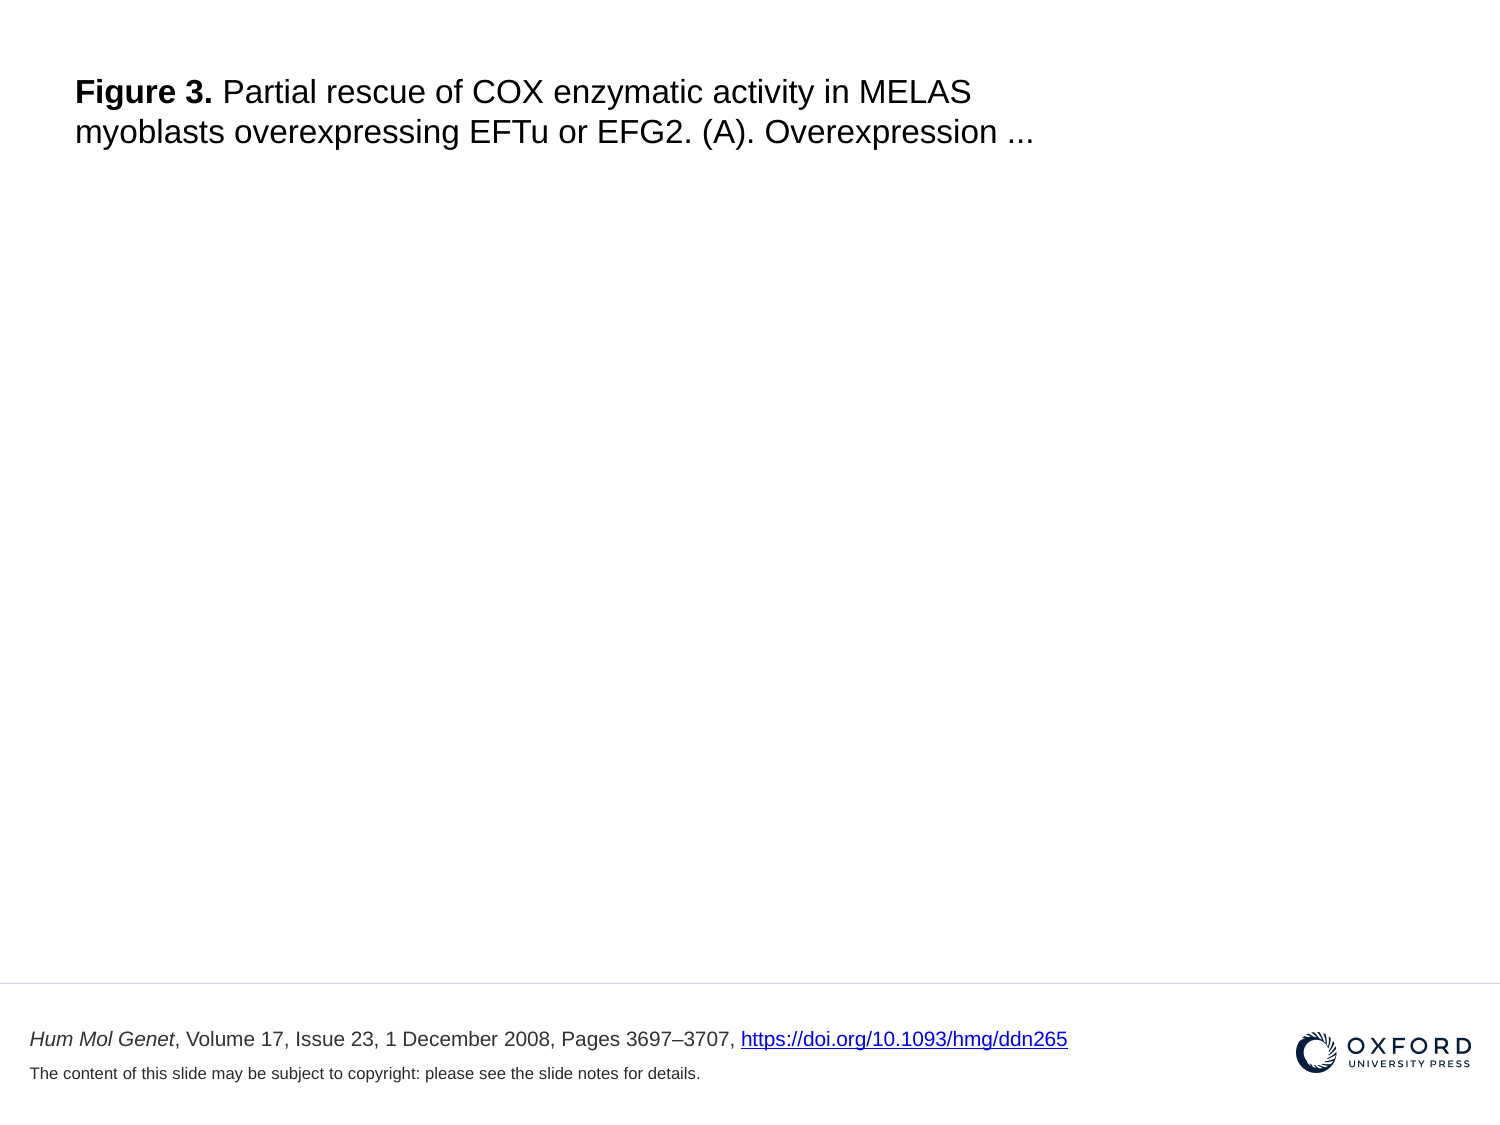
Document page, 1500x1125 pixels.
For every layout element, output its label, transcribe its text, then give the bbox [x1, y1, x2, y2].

picture [1296, 1032, 1471, 1073]
footer Hum Mol Genet, Volume 17, Issue 23, 1 December 2008, Pages 3697–3707, https://doi.org/10.1093/hmg/ddn265 The content of this slide may be subject to copyright: please see the slide notes for details. [0, 983, 1260, 1125]
title Figure 3. Partial rescue of COX enzymatic activity in MELAS myoblasts overexpressing EFTu or EFG2. (A). Overexpression ... [75, 69, 1078, 171]
